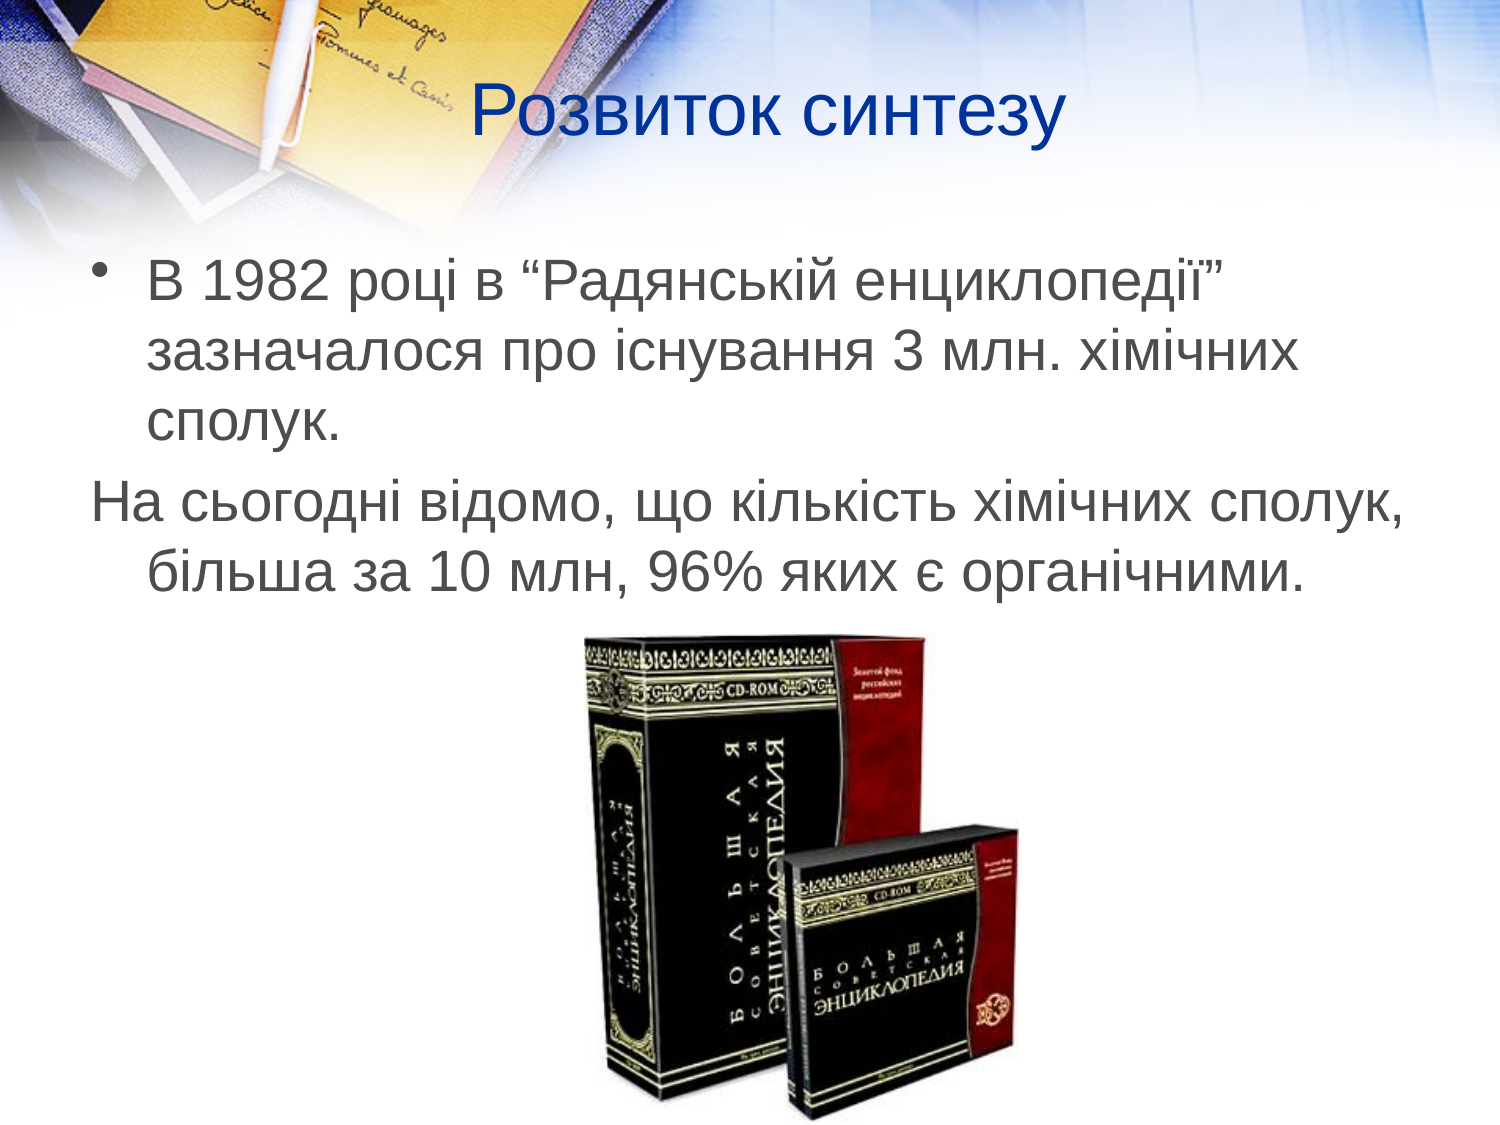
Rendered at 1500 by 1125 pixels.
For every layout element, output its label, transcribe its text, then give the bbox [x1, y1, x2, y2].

list В 1982 році в “Радянській енциклопедії” зазначалося про існування 3 млн. хімічних сполук. На сьогодні відомо, що кількість хімічних сполук, більша за 10 млн, 96% яких є органічними. [74, 234, 1426, 1038]
picture [0, 0, 1500, 1125]
title Розвиток синтезу [93, 34, 1444, 176]
